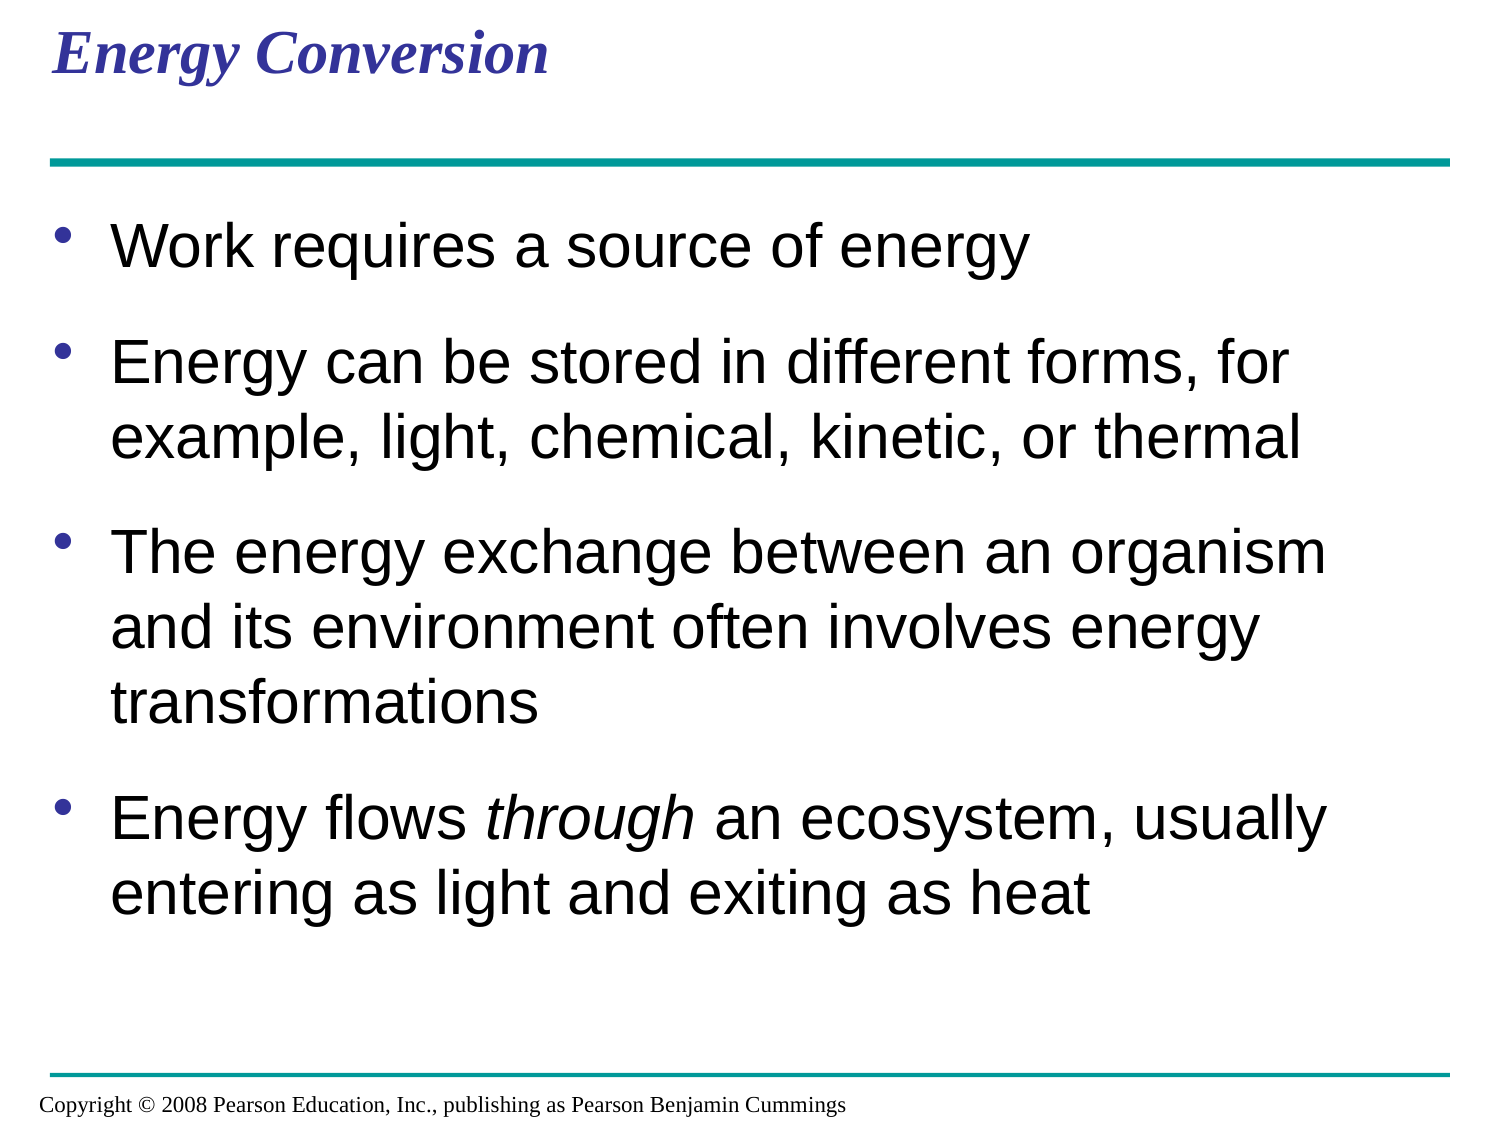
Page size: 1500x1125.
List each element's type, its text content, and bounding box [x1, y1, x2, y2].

title Energy Conversion [37, 12, 1438, 96]
list Work requires a source of energy Energy can be stored in different forms, for example, light, chemical, kinetic, or thermal The energy exchange between an organism and its environment often involves energy transformations Energy flows through an ecosystem, usually entering as light and exiting as heat [37, 197, 1438, 975]
text_box Copyright © 2008 Pearson Education, Inc., publishing as Pearson Benjamin Cummings [24, 1082, 925, 1125]
